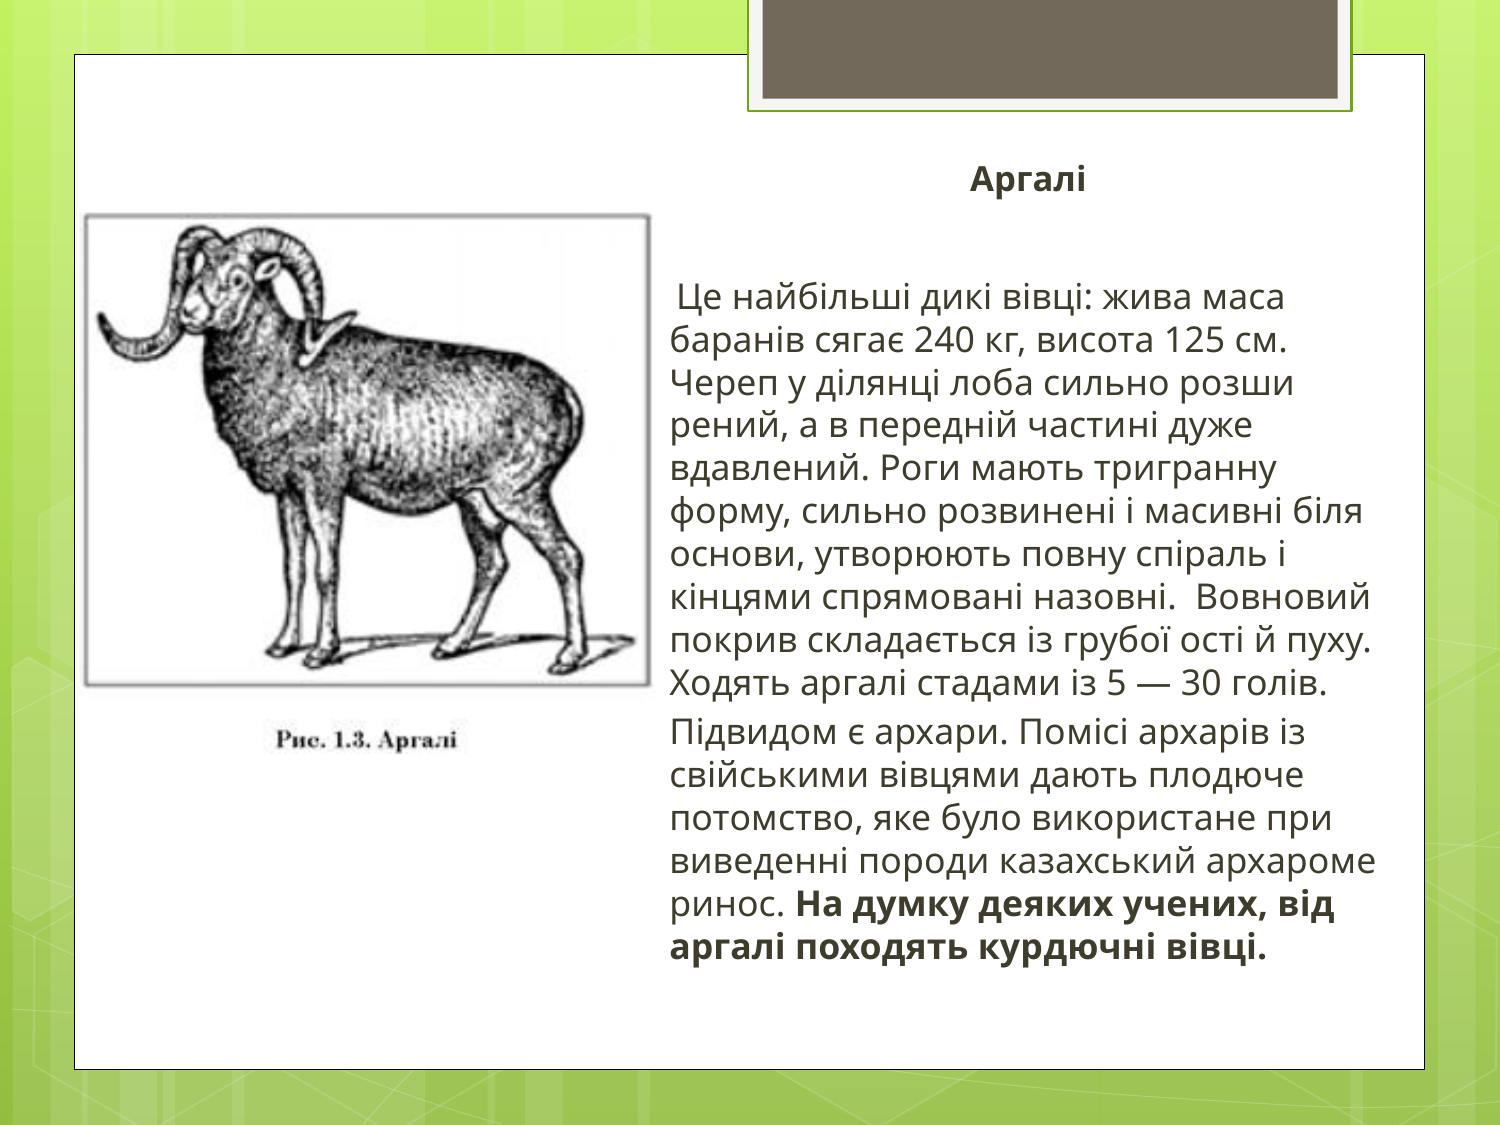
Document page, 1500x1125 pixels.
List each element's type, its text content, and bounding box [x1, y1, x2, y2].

list Аргалі Це найбільші дикі вівці: жива маса баранів сягає 240 кг, висота 125 см. Череп у ді­лянці лоба сильно розши­рений, а в передній части­ні дуже вдавлений. Роги мають тригранну форму, сильно розвинені і масивні біля основи, утворюють повну спіраль і кінцями спрямовані назовні. Вовновий по­крив складається із грубої ості й пуху. Ходять аргалі стадами із 5 — 30 голів. Під­видом є архари. По­місі архарів із свійсь­кими вівцями дають плодюче потомство, яке було використане при виведенні породи казахський архароме­ринос. На думку де­яких учених, від аргалі походять кур­дючні вівці. [643, 149, 1412, 1059]
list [76, 196, 656, 788]
